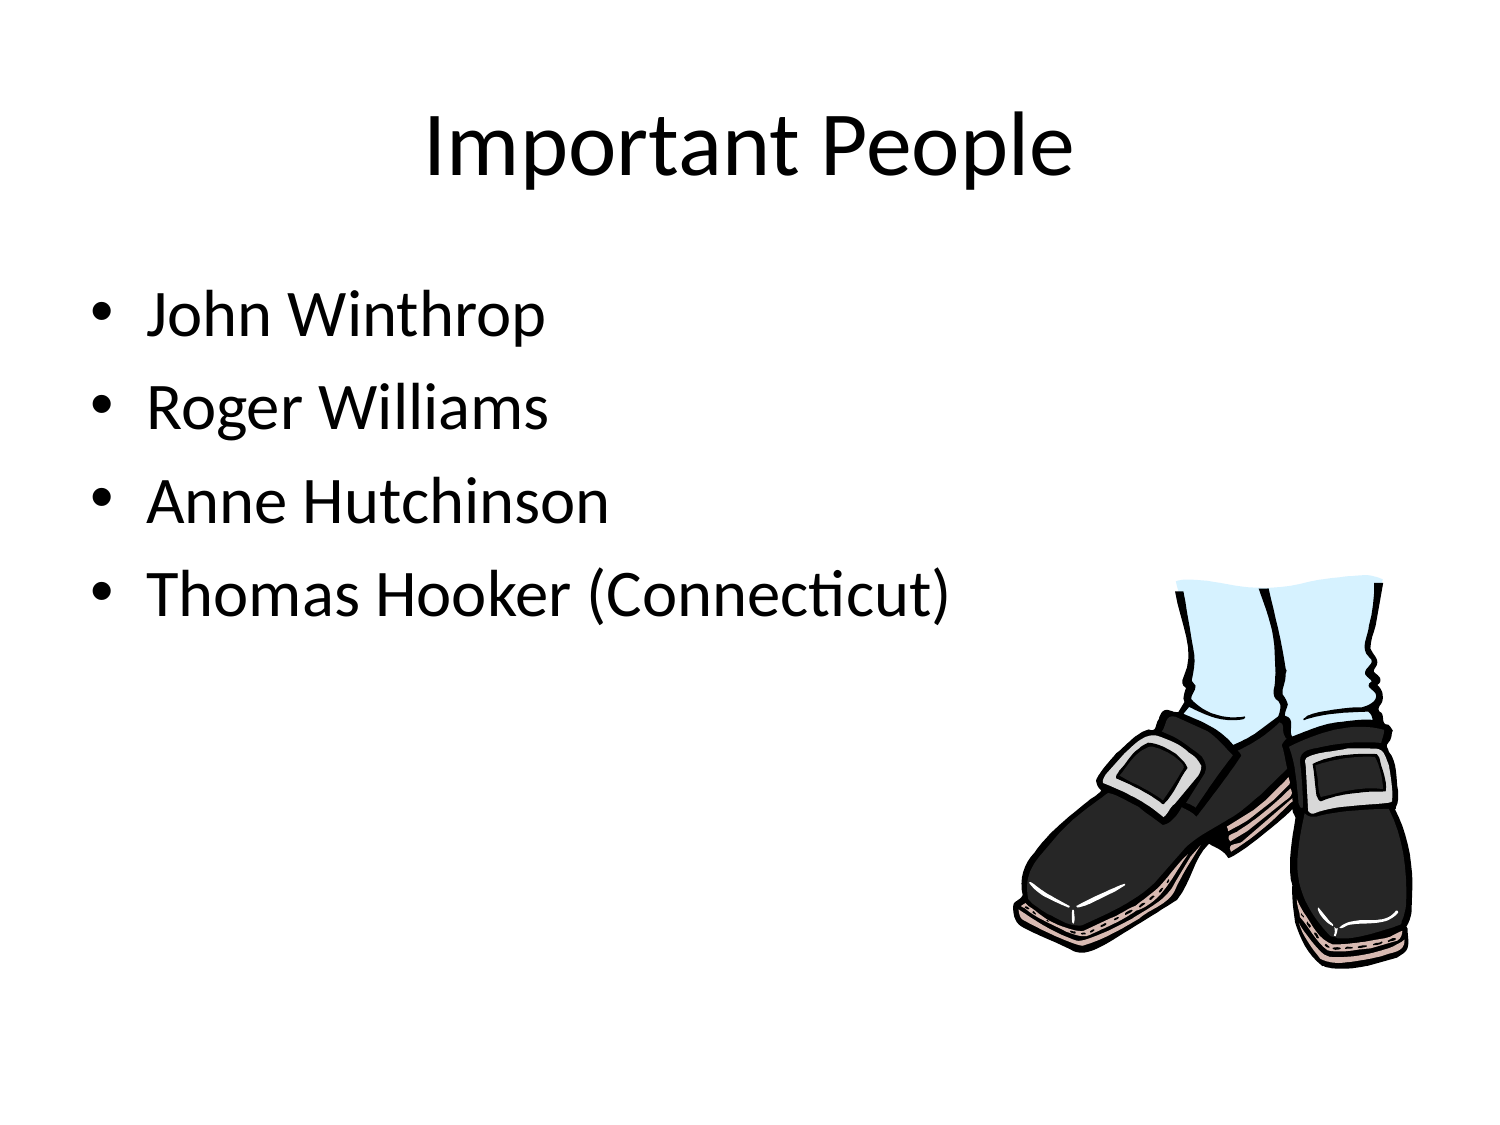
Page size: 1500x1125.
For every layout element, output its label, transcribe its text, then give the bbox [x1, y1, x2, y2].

picture [1012, 574, 1413, 971]
list John Winthrop Roger Williams Anne Hutchinson Thomas Hooker (Connecticut) [75, 262, 1425, 1005]
title Important People [75, 45, 1425, 233]
